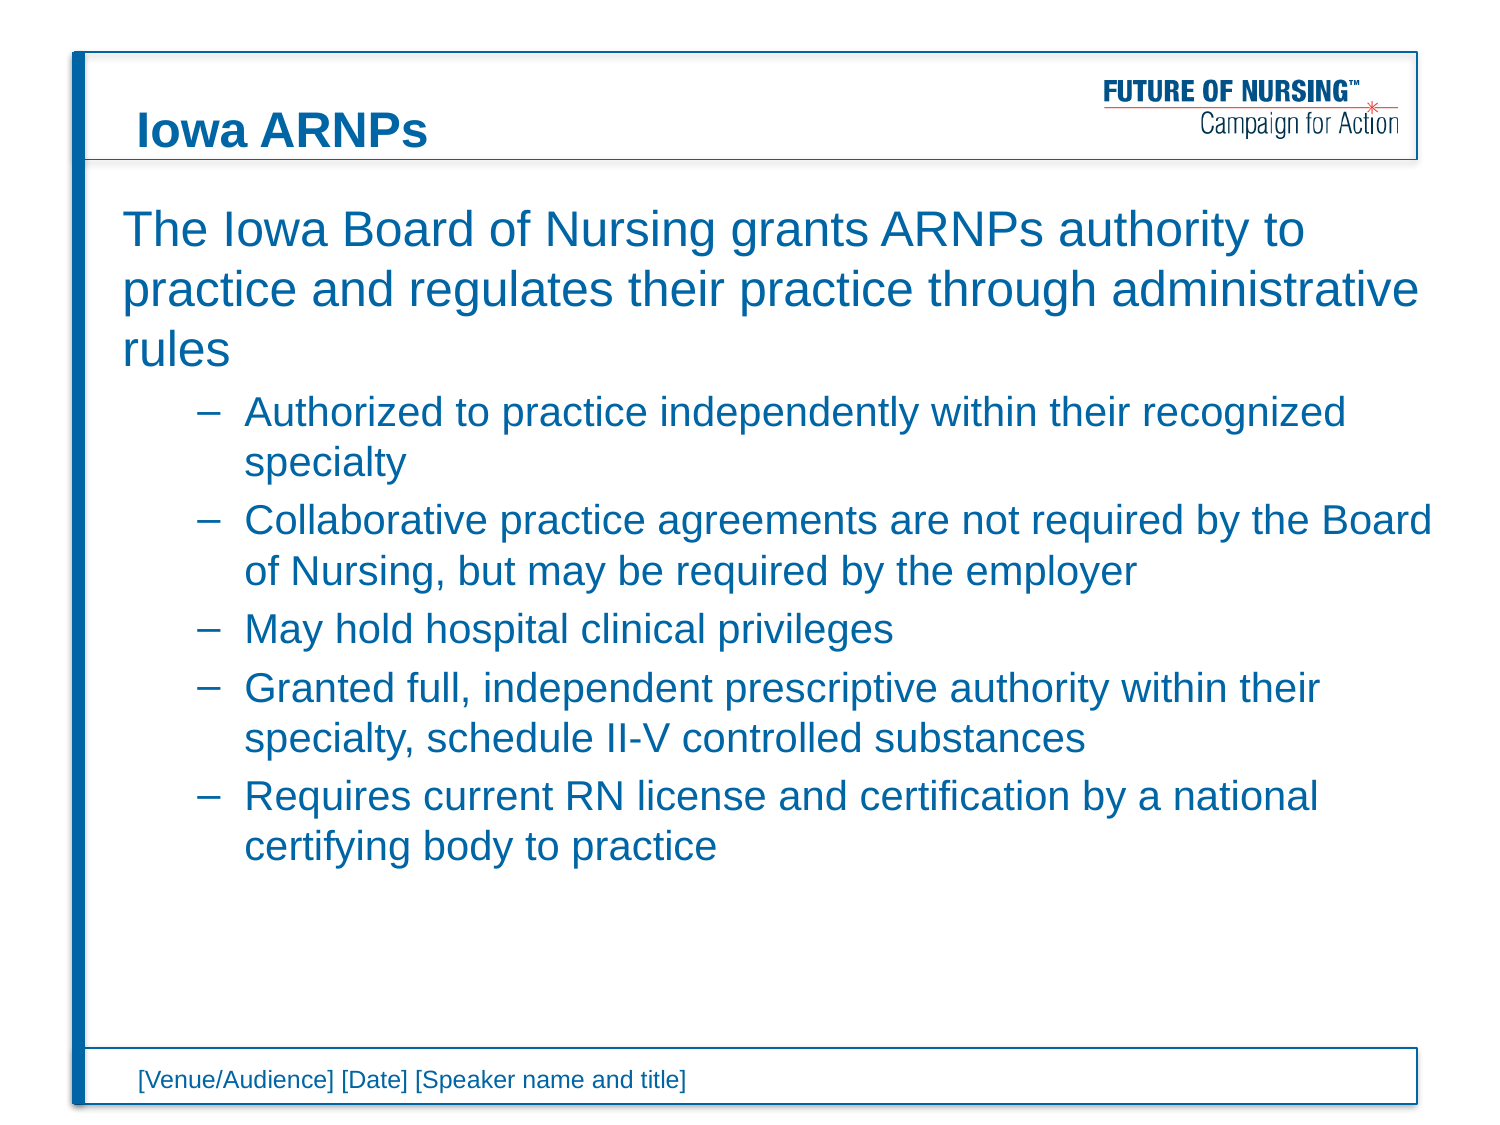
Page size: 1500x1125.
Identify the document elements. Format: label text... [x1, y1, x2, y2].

title Iowa ARNPs [107, 66, 1431, 189]
list The Iowa Board of Nursing grants ARNPs authority to practice and regulates their practice through administrative rules Authorized to practice independently within their recognized specialty Collaborative practice agreements are not required by the Board of Nursing, but may be required by the employer May hold hospital clinical privileges Granted full, independent prescriptive authority within their specialty, schedule II-V controlled substances Requires current RN license and certification by a national certifying body to practice [107, 189, 1458, 964]
